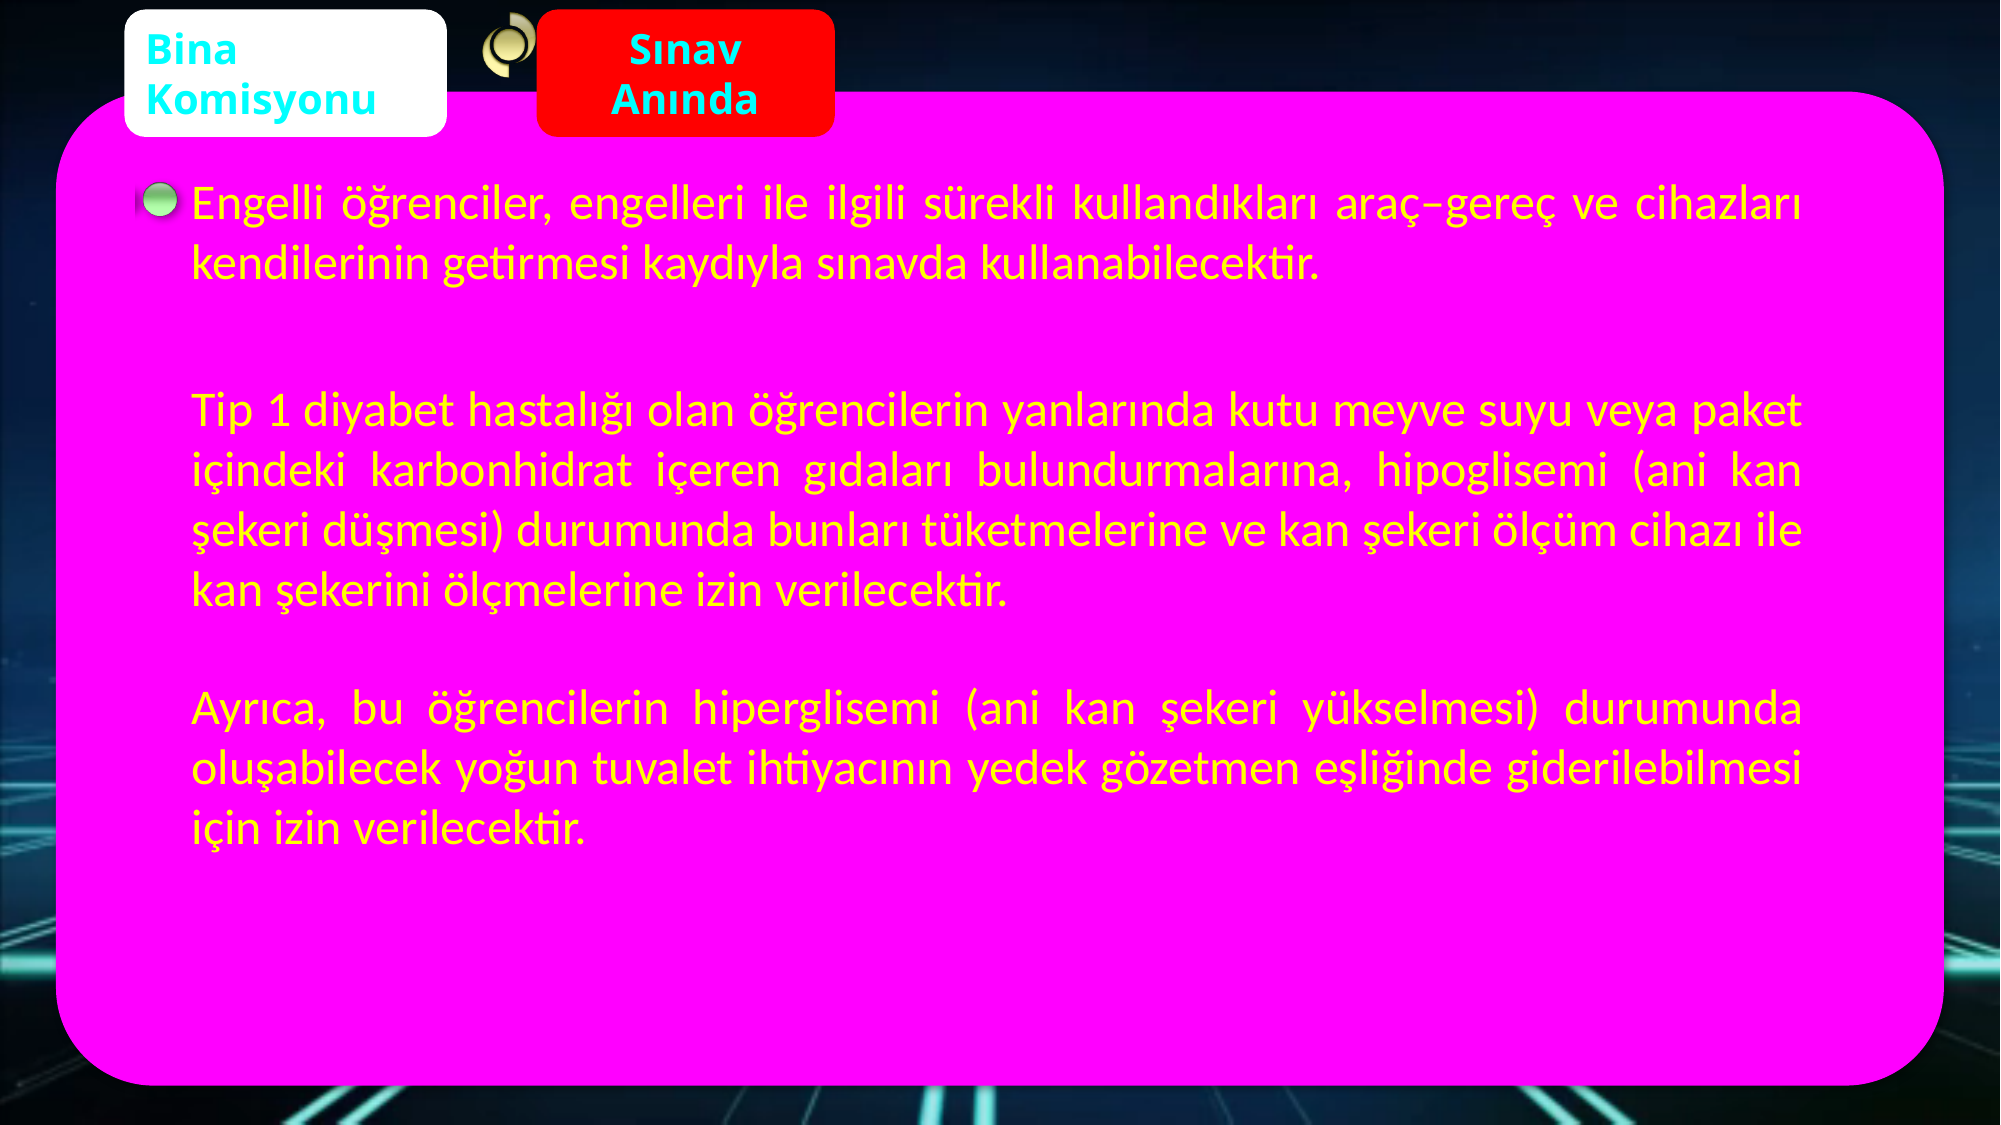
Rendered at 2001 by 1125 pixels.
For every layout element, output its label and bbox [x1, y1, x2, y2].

picture [477, 11, 540, 80]
picture [138, 178, 179, 219]
text_box [0, 0, 2000, 1125]
